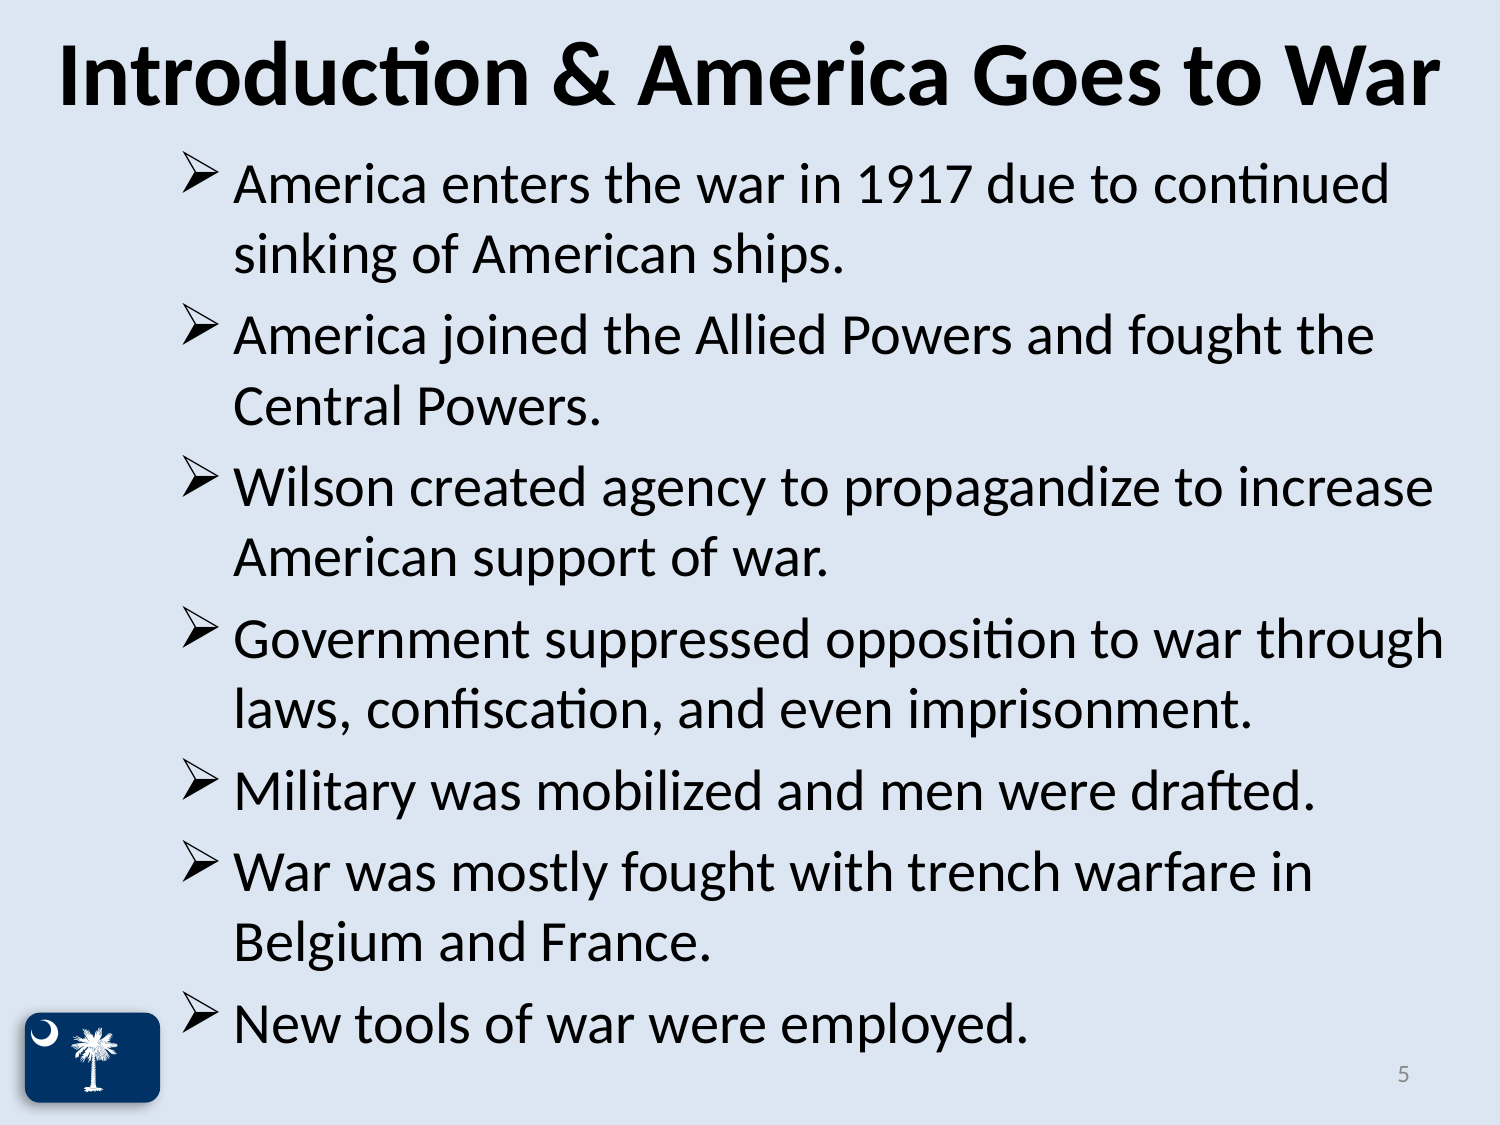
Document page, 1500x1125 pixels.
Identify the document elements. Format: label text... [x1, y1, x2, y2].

picture [24, 1012, 161, 1103]
slide_number 5 [1074, 1042, 1425, 1103]
title Introduction & America Goes to War [0, 0, 1500, 163]
list America enters the war in 1917 due to continued sinking of American ships. America joined the Allied Powers and fought the Central Powers. Wilson created agency to propagandize to increase American support of war. Government suppressed opposition to war through laws, confiscation, and even imprisonment. Military was mobilized and men were drafted. War was mostly fought with trench warfare in Belgium and France. New tools of war were employed. [162, 163, 1500, 1063]
